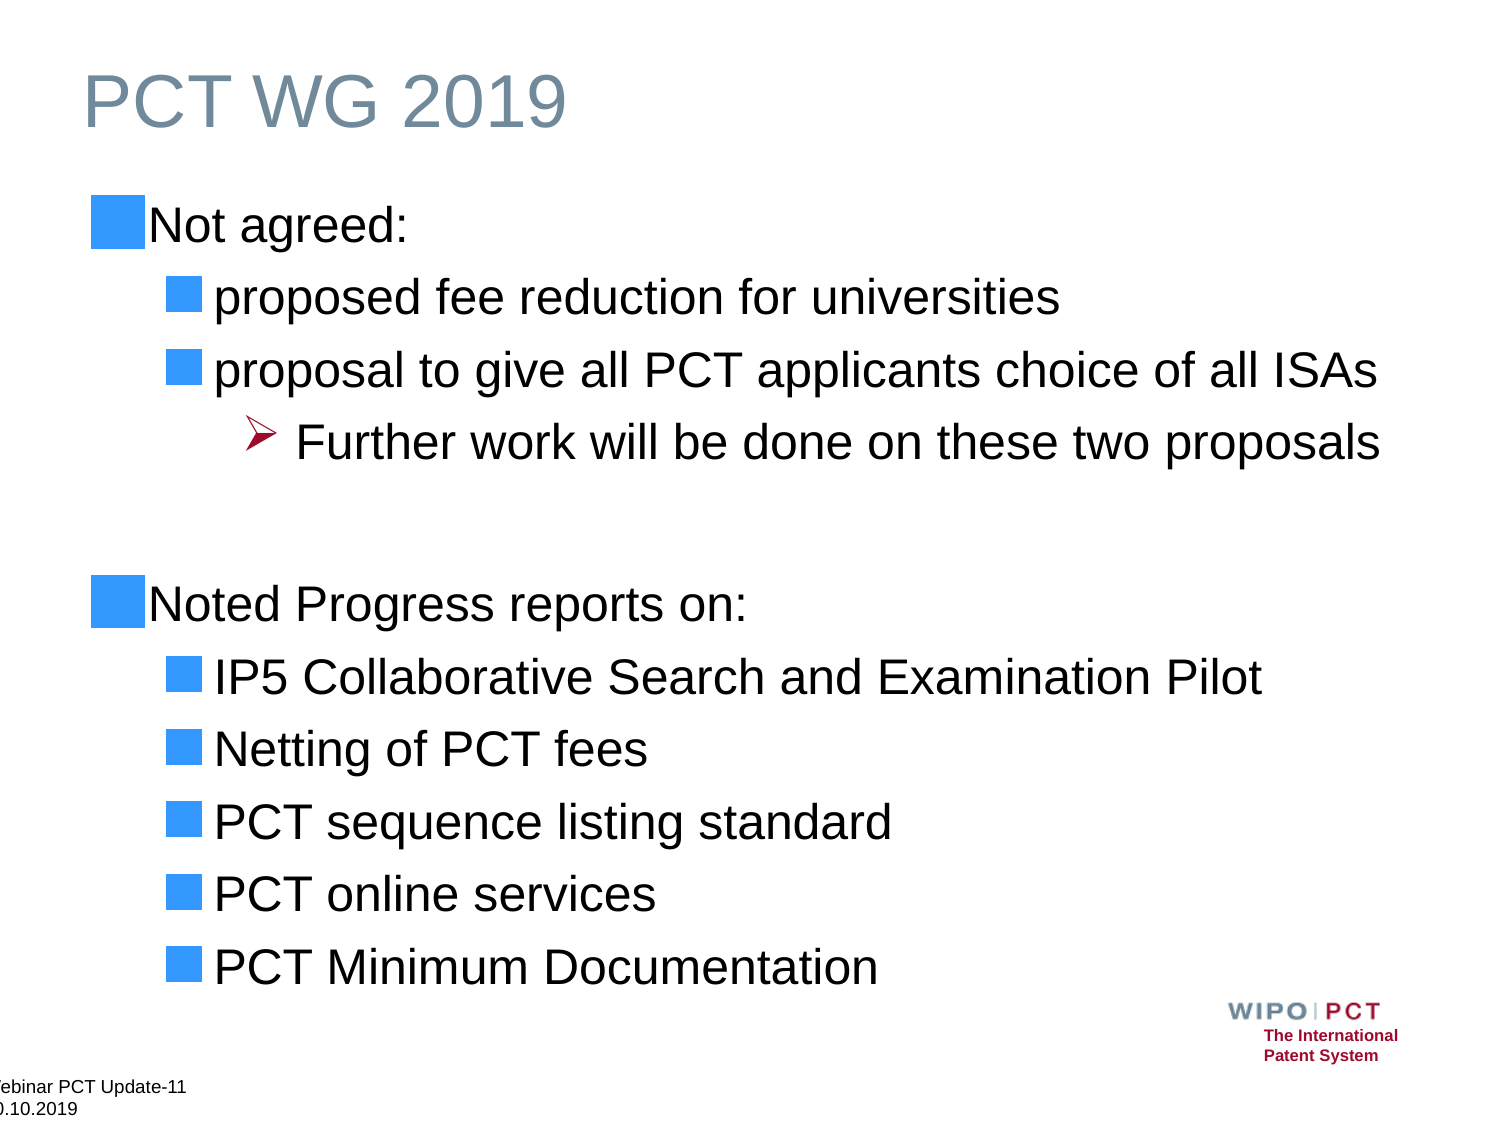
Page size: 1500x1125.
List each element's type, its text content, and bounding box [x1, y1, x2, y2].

picture [91, 575, 145, 628]
picture [166, 801, 202, 837]
list Not agreed: proposed fee reduction for universities proposal to give all PCT applicants choice of all ISAs Further work will be done on these two proposals Noted Progress reports on: IP5 Collaborative Search and Examination Pilot Netting of PCT fees PCT sequence listing standard PCT online services PCT Minimum Documentation [76, 184, 1436, 1100]
picture [166, 874, 202, 910]
picture [166, 729, 202, 765]
picture [166, 349, 202, 385]
title PCT WG 2019 [67, 34, 1444, 161]
picture [166, 656, 202, 692]
picture [166, 276, 202, 312]
picture [166, 946, 202, 982]
picture [91, 195, 145, 249]
